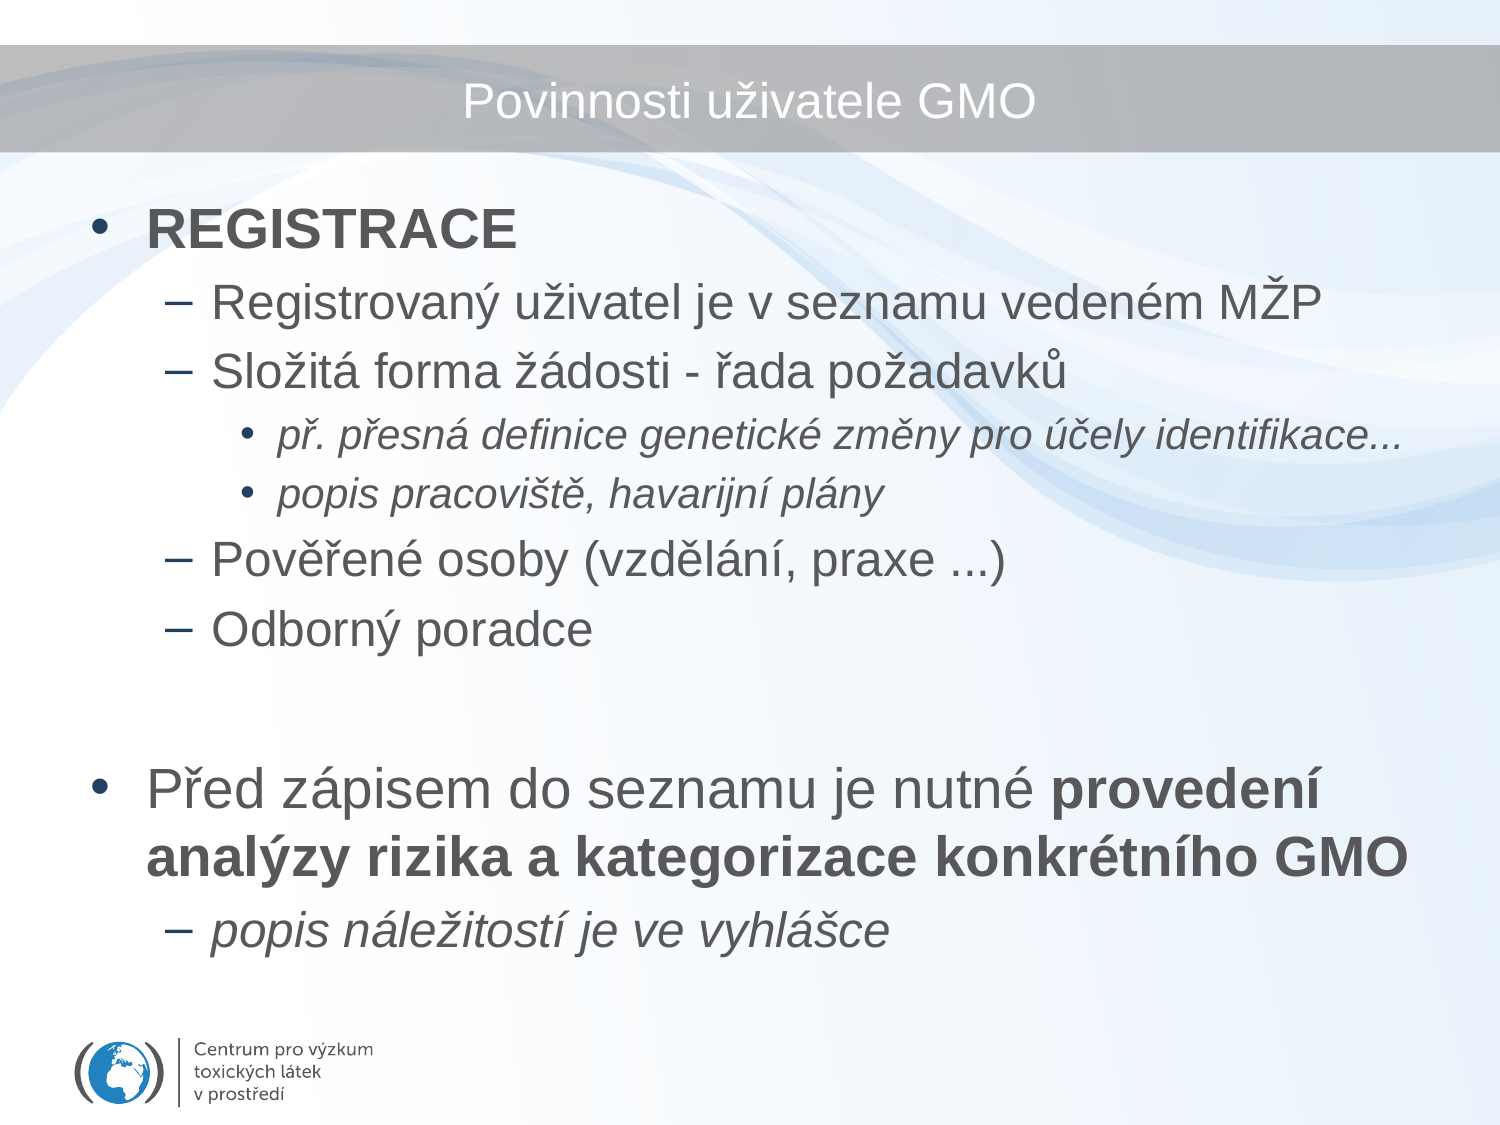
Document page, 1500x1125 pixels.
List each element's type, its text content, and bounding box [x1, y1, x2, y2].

picture [0, 153, 1500, 1125]
title Povinnosti uživatele GMO [0, 45, 1500, 153]
picture [0, 0, 1500, 45]
list REGISTRACE Registrovaný uživatel je v seznamu vedeném MŽP Složitá forma žádosti - řada požadavků př. přesná definice genetické změny pro účely identifikace... popis pracoviště, havarijní plány Pověřené osoby (vzdělání, praxe ...) Odborný poradce Před zápisem do seznamu je nutné provedení analýzy rizika a kategorizace konkrétního GMO popis náležitostí je ve vyhlášce [74, 184, 1438, 985]
